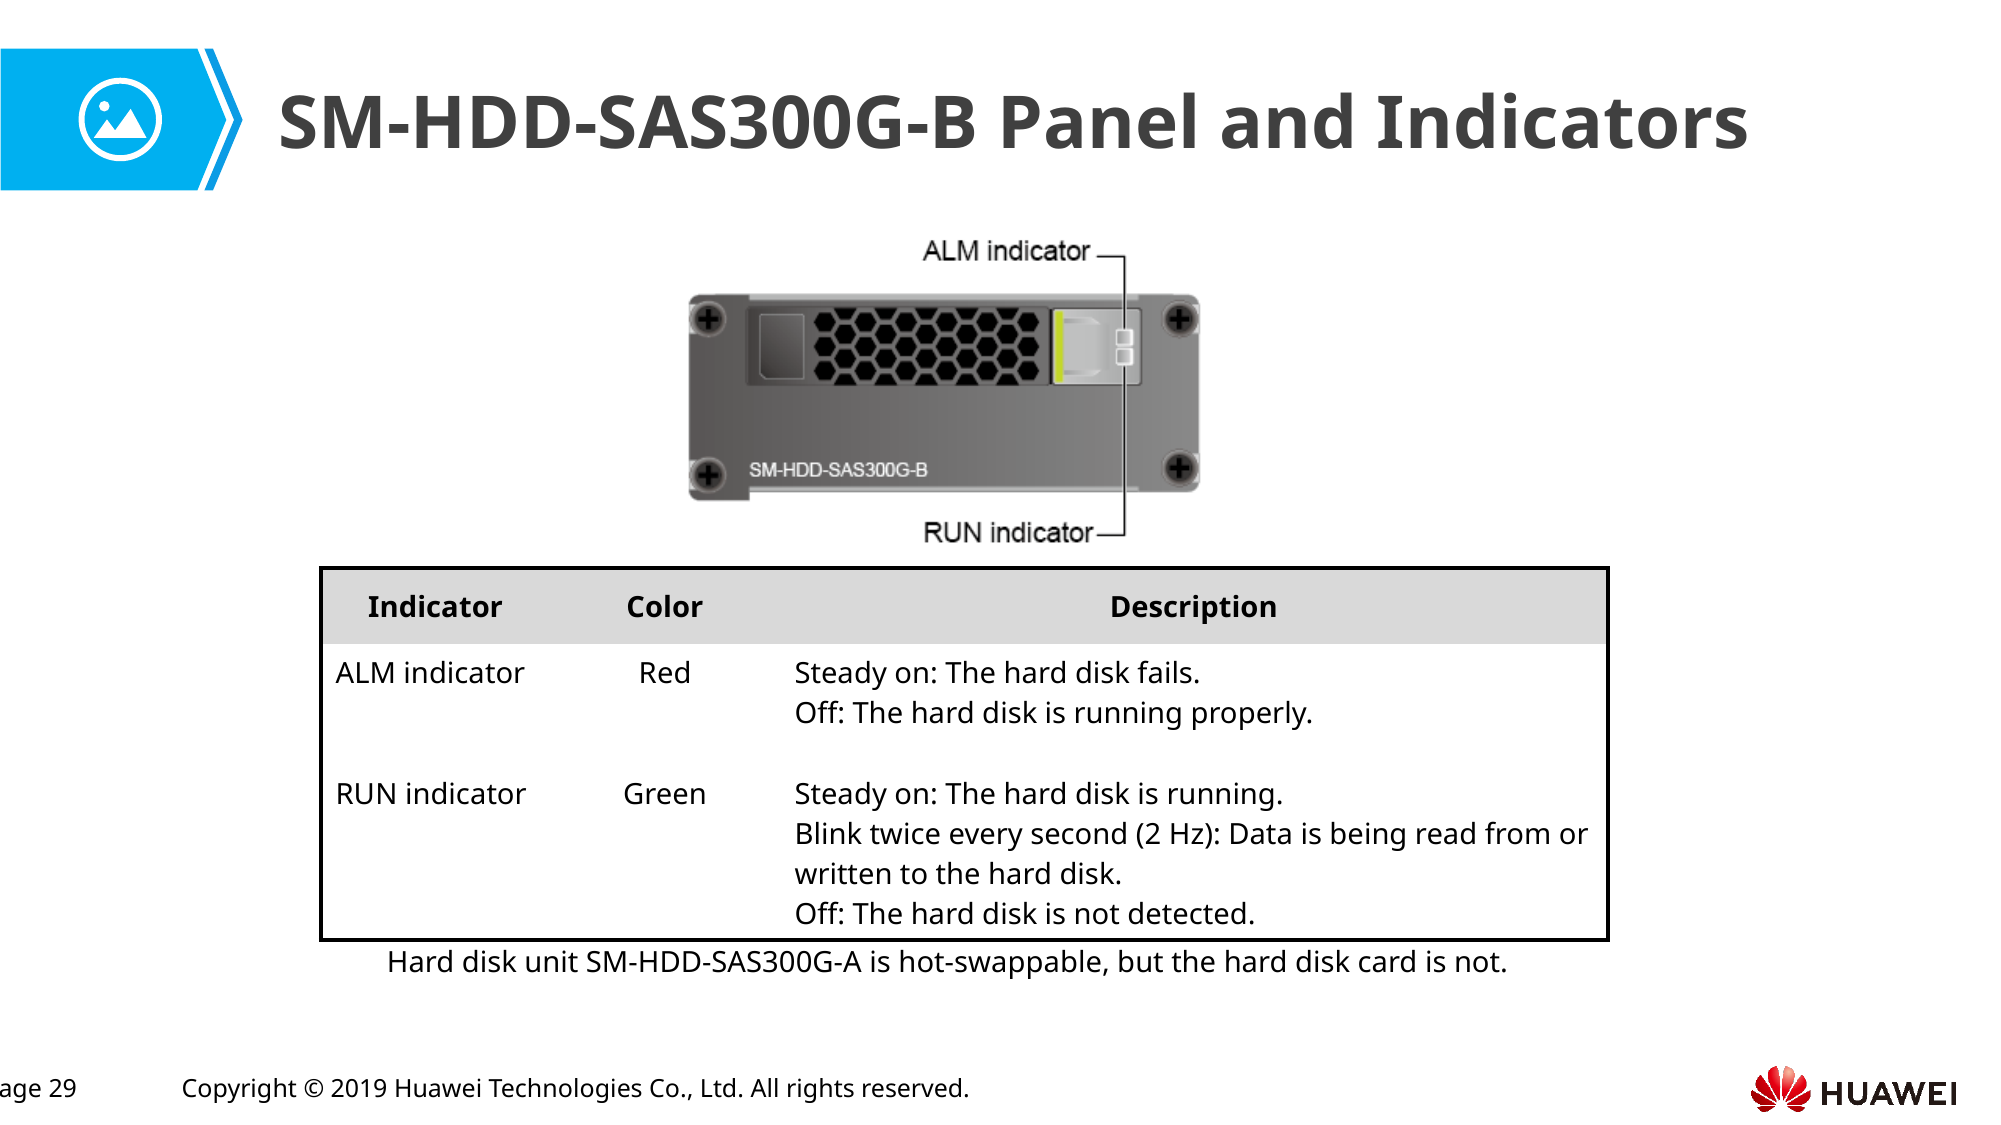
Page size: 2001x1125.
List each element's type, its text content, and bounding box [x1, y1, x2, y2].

table_cell RUN indicator [323, 766, 550, 934]
table_header Color [550, 570, 780, 644]
picture [674, 227, 1238, 563]
table_cell ALM indicator [323, 644, 550, 766]
table_header Indicator [323, 570, 550, 644]
picture [1751, 1066, 1956, 1112]
table_cell Red [550, 644, 780, 766]
table_header Description [780, 570, 1606, 644]
text_box Hard disk unit SM-HDD-SAS300G-A is hot-swappable, but the hard disk card is not. [297, 934, 1759, 1023]
table_cell Steady on: The hard disk fails. Off: The hard disk is running properly. [780, 644, 1606, 766]
table_cell Green [550, 766, 780, 934]
table_cell Steady on: The hard disk is running. Blink twice every second (2 Hz): Data is being read from or written to the hard disk. Off: The hard disk is not detected. [780, 766, 1606, 934]
list SM-HDD-SAS300G-B Panel and Indicators [261, 67, 1875, 173]
